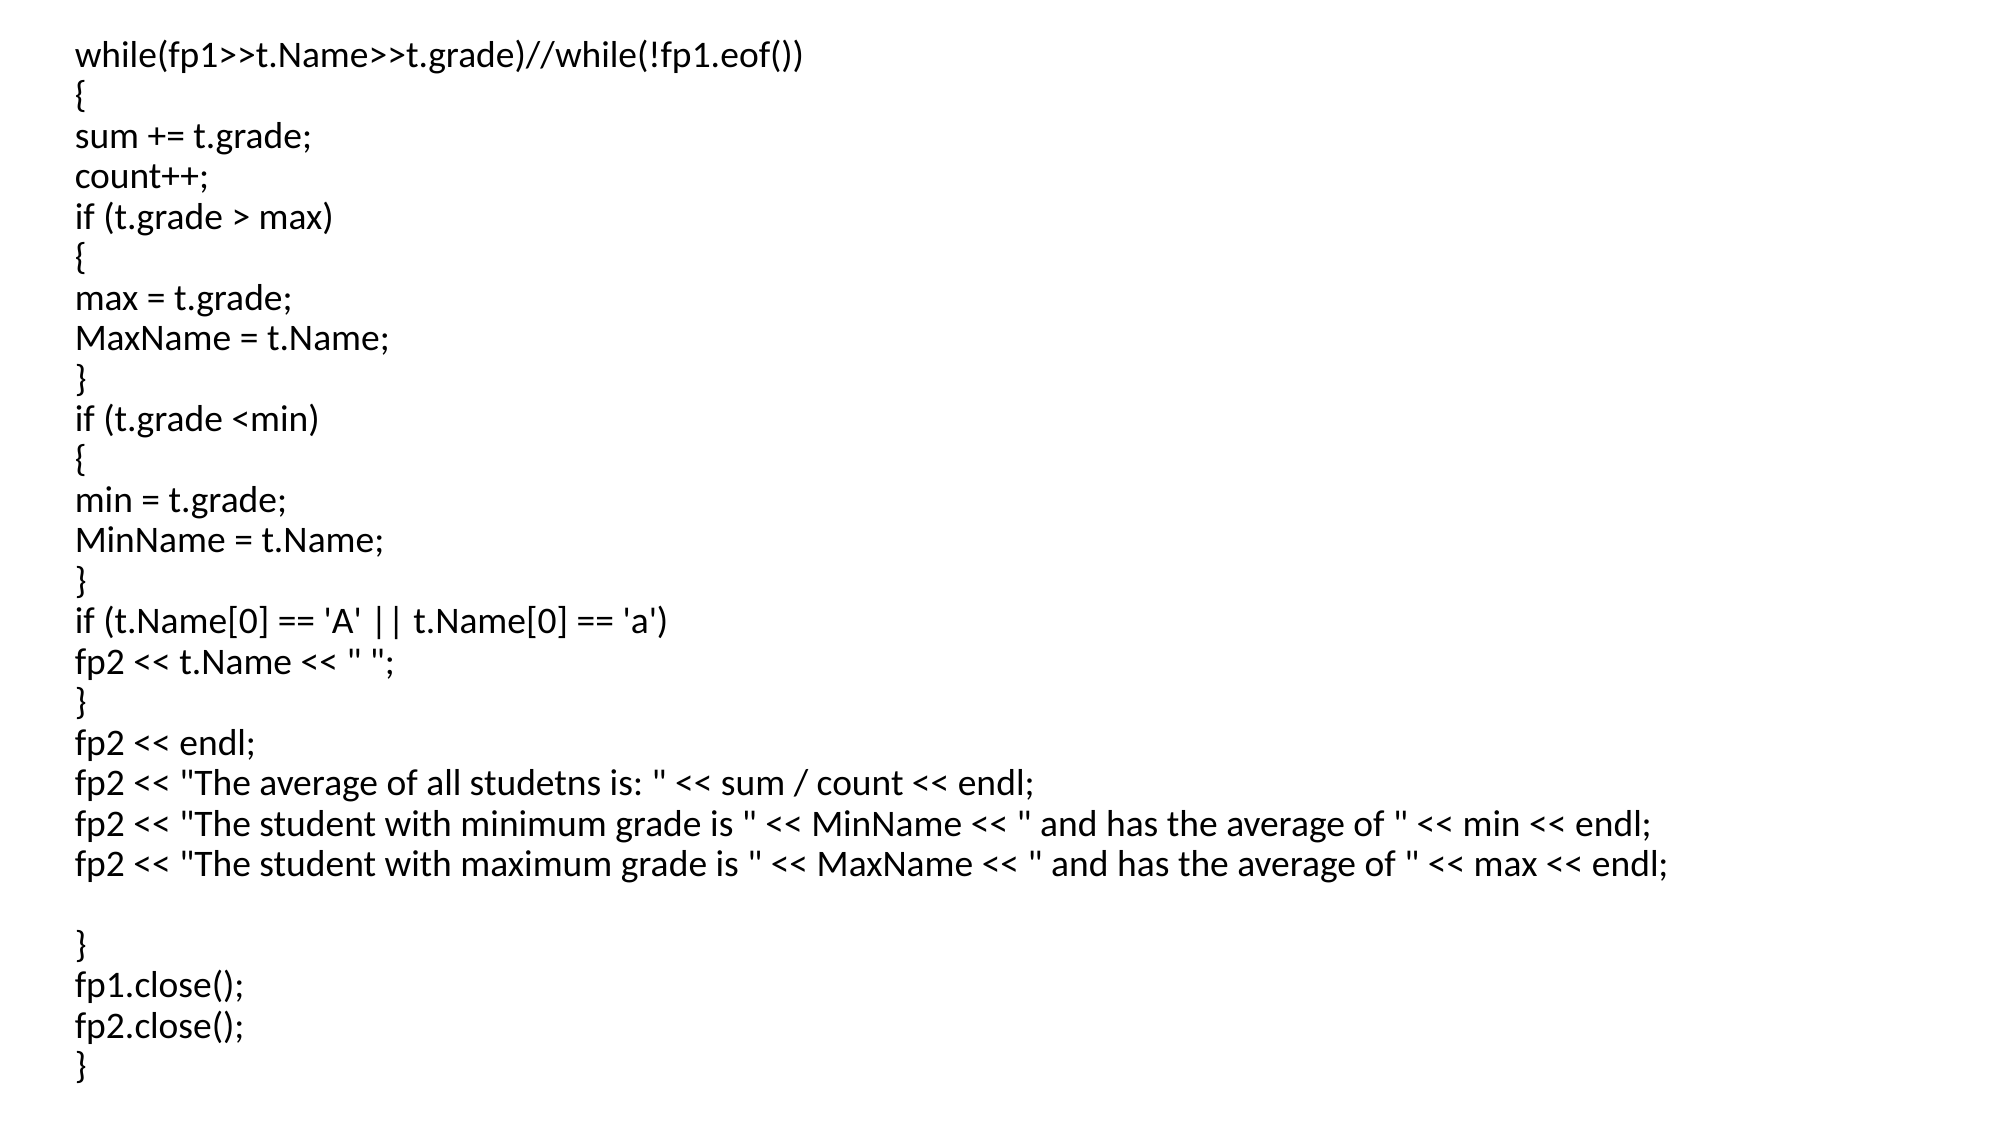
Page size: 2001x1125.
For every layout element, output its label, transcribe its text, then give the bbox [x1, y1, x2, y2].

list while(fp1>>t.Name>>t.grade)//while(!fp1.eof()) { sum += t.grade; count++; if (t.grade > max) { max = t.grade; MaxName = t.Name; } if (t.grade <min) { min = t.grade; MinName = t.Name; } if (t.Name[0] == 'A' || t.Name[0] == 'a') fp2 << t.Name << " "; } fp2 << endl; fp2 << "The average of all studetns is: " << sum / count << endl; fp2 << "The student with minimum grade is " << MinName << " and has the average of " << min << endl; fp2 << "The student with maximum grade is " << MaxName << " and has the average of " << max << endl; } fp1.close(); fp2.close(); } [59, 27, 1863, 1098]
